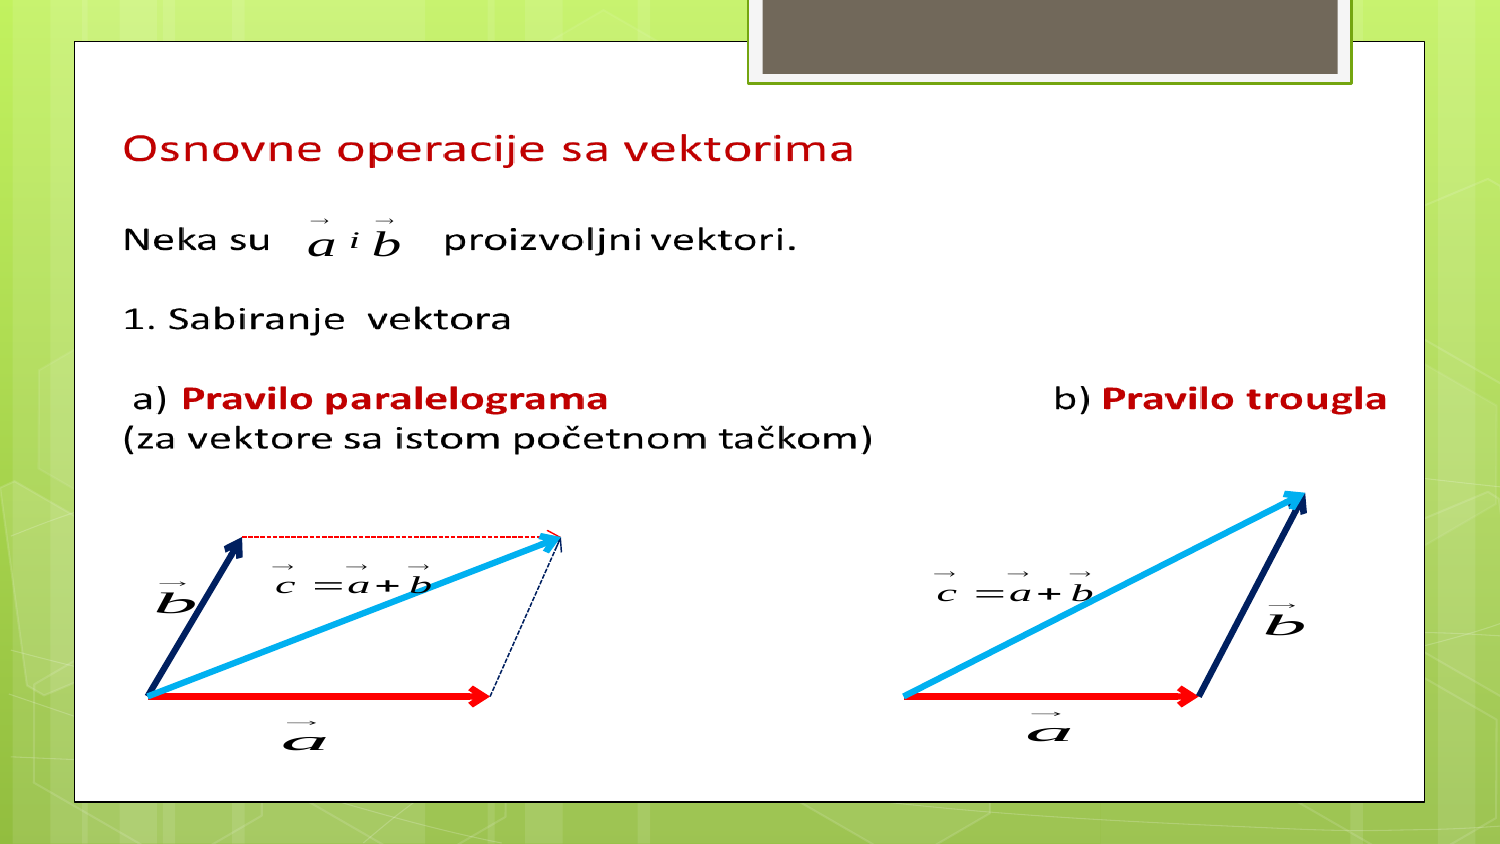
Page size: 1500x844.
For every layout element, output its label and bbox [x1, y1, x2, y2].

text_box [147, 573, 207, 619]
text_box [903, 492, 1306, 697]
text_box [265, 554, 444, 600]
picture [88, 111, 1436, 511]
text_box [271, 713, 343, 756]
text_box [147, 536, 562, 697]
text_box [1015, 705, 1087, 748]
text_box [927, 562, 1105, 608]
text_box [300, 208, 408, 263]
text_box [1256, 595, 1317, 641]
